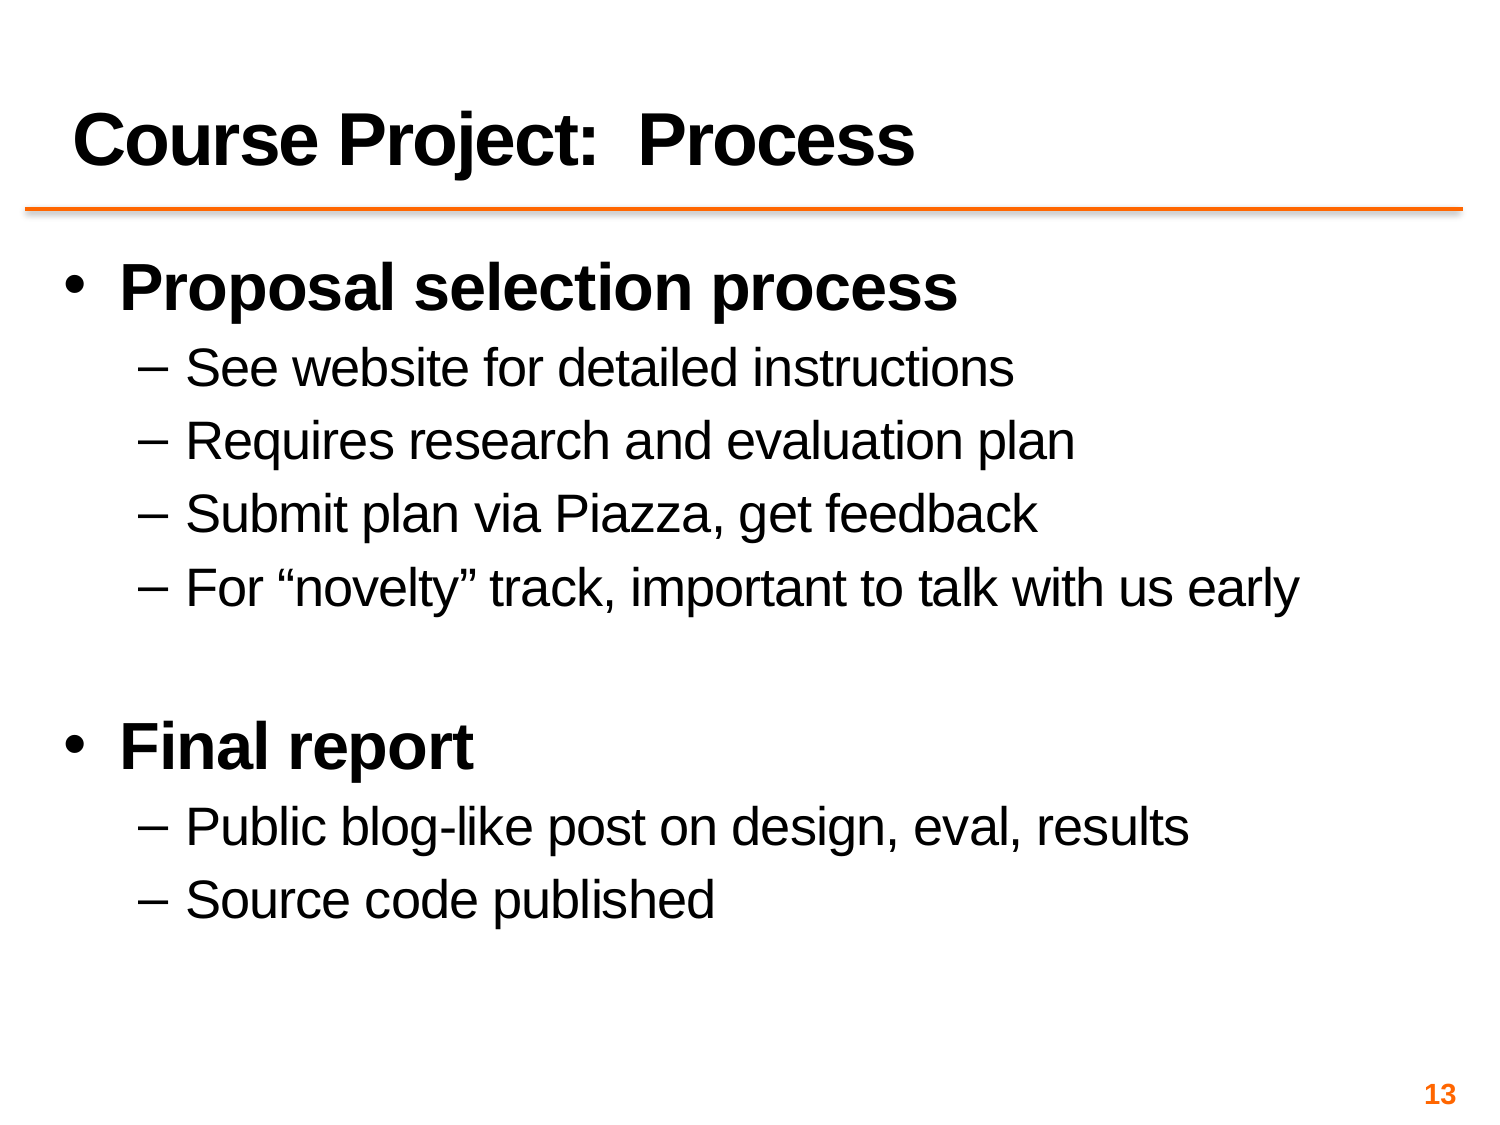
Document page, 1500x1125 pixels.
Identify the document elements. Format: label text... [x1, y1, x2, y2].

title Course Project: Process [57, 12, 1463, 188]
slide_number 13 [1112, 1074, 1463, 1110]
list Proposal selection process See website for detailed instructions Requires research and evaluation plan Submit plan via Piazza, get feedback For “novelty” track, important to talk with us early Final report Public blog-like post on design, eval, results Source code published [57, 237, 1500, 1125]
